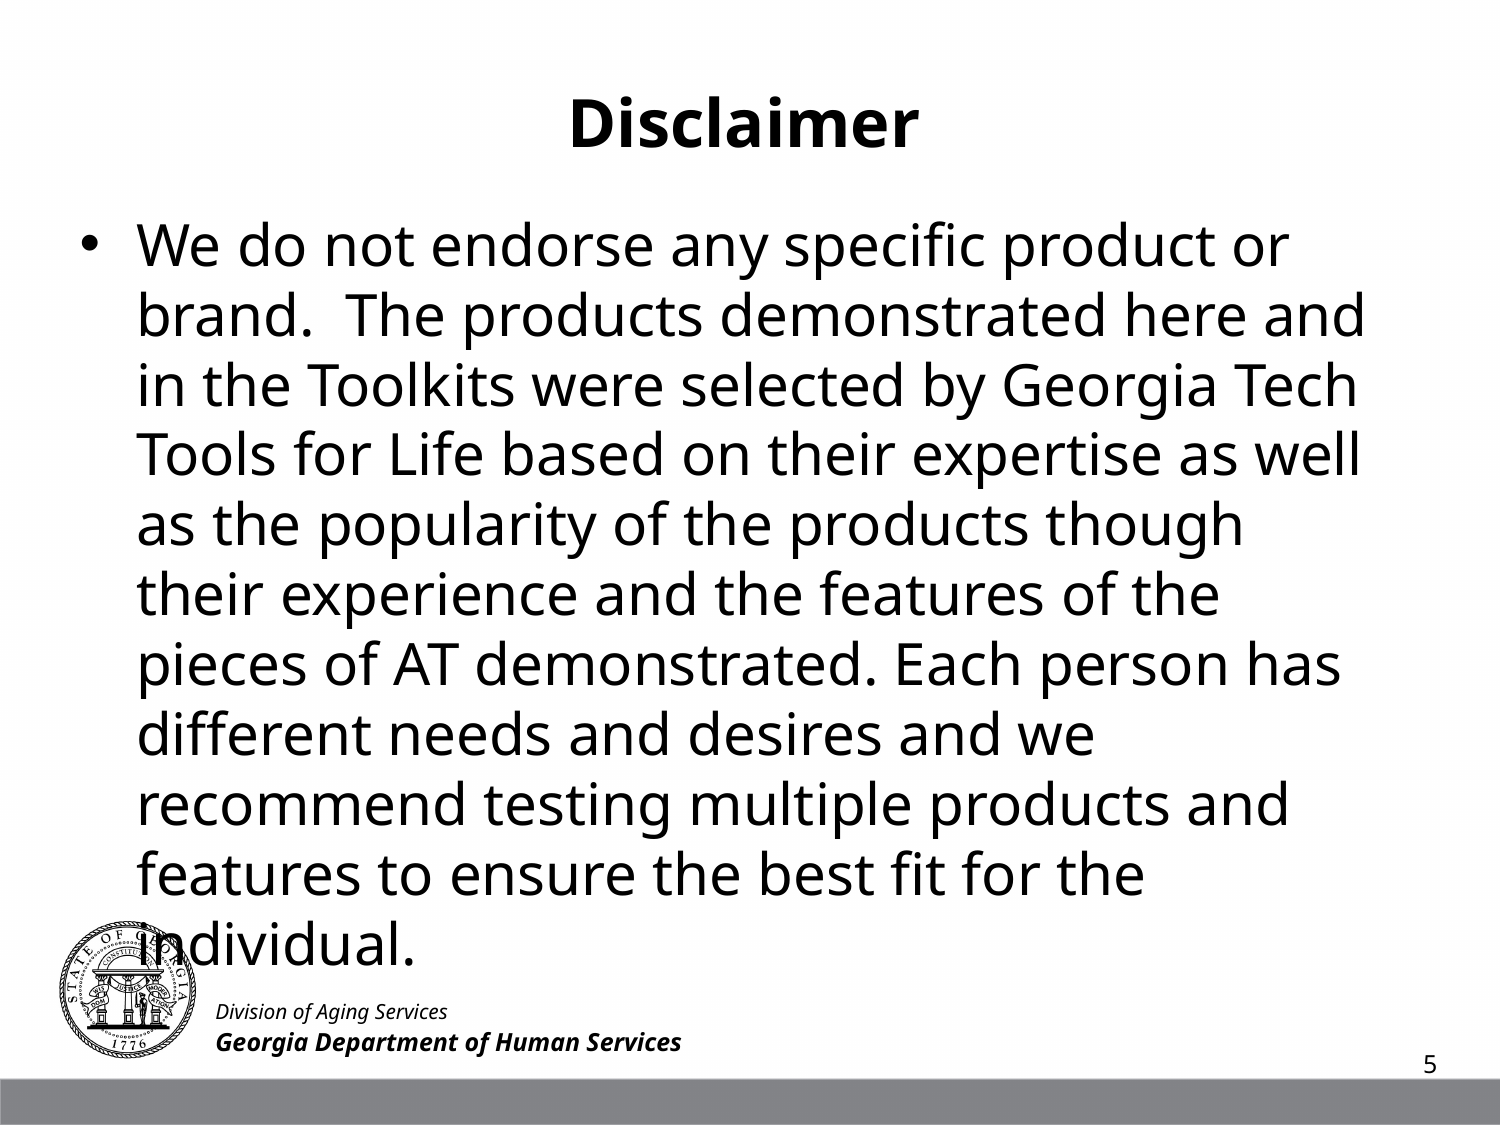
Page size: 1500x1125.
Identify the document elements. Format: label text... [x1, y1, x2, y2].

text_box 5 [1408, 1041, 1474, 1087]
text_box We do not endorse any specific product or brand. The products demonstrated here and in the Toolkits were selected by Georgia Tech Tools for Life based on their expertise as well as the popularity of the products though their experience and the features of the pieces of AT demonstrated. Each person has different needs and desires and we recommend testing multiple products and features to ensure the best fit for the individual. [64, 200, 1392, 985]
text_box Division of Aging Services [200, 991, 1500, 1032]
text_box Georgia Department of Human Services [200, 1032, 1500, 1064]
text_box Disclaimer [64, 72, 1424, 168]
picture [0, 0, 1500, 1125]
